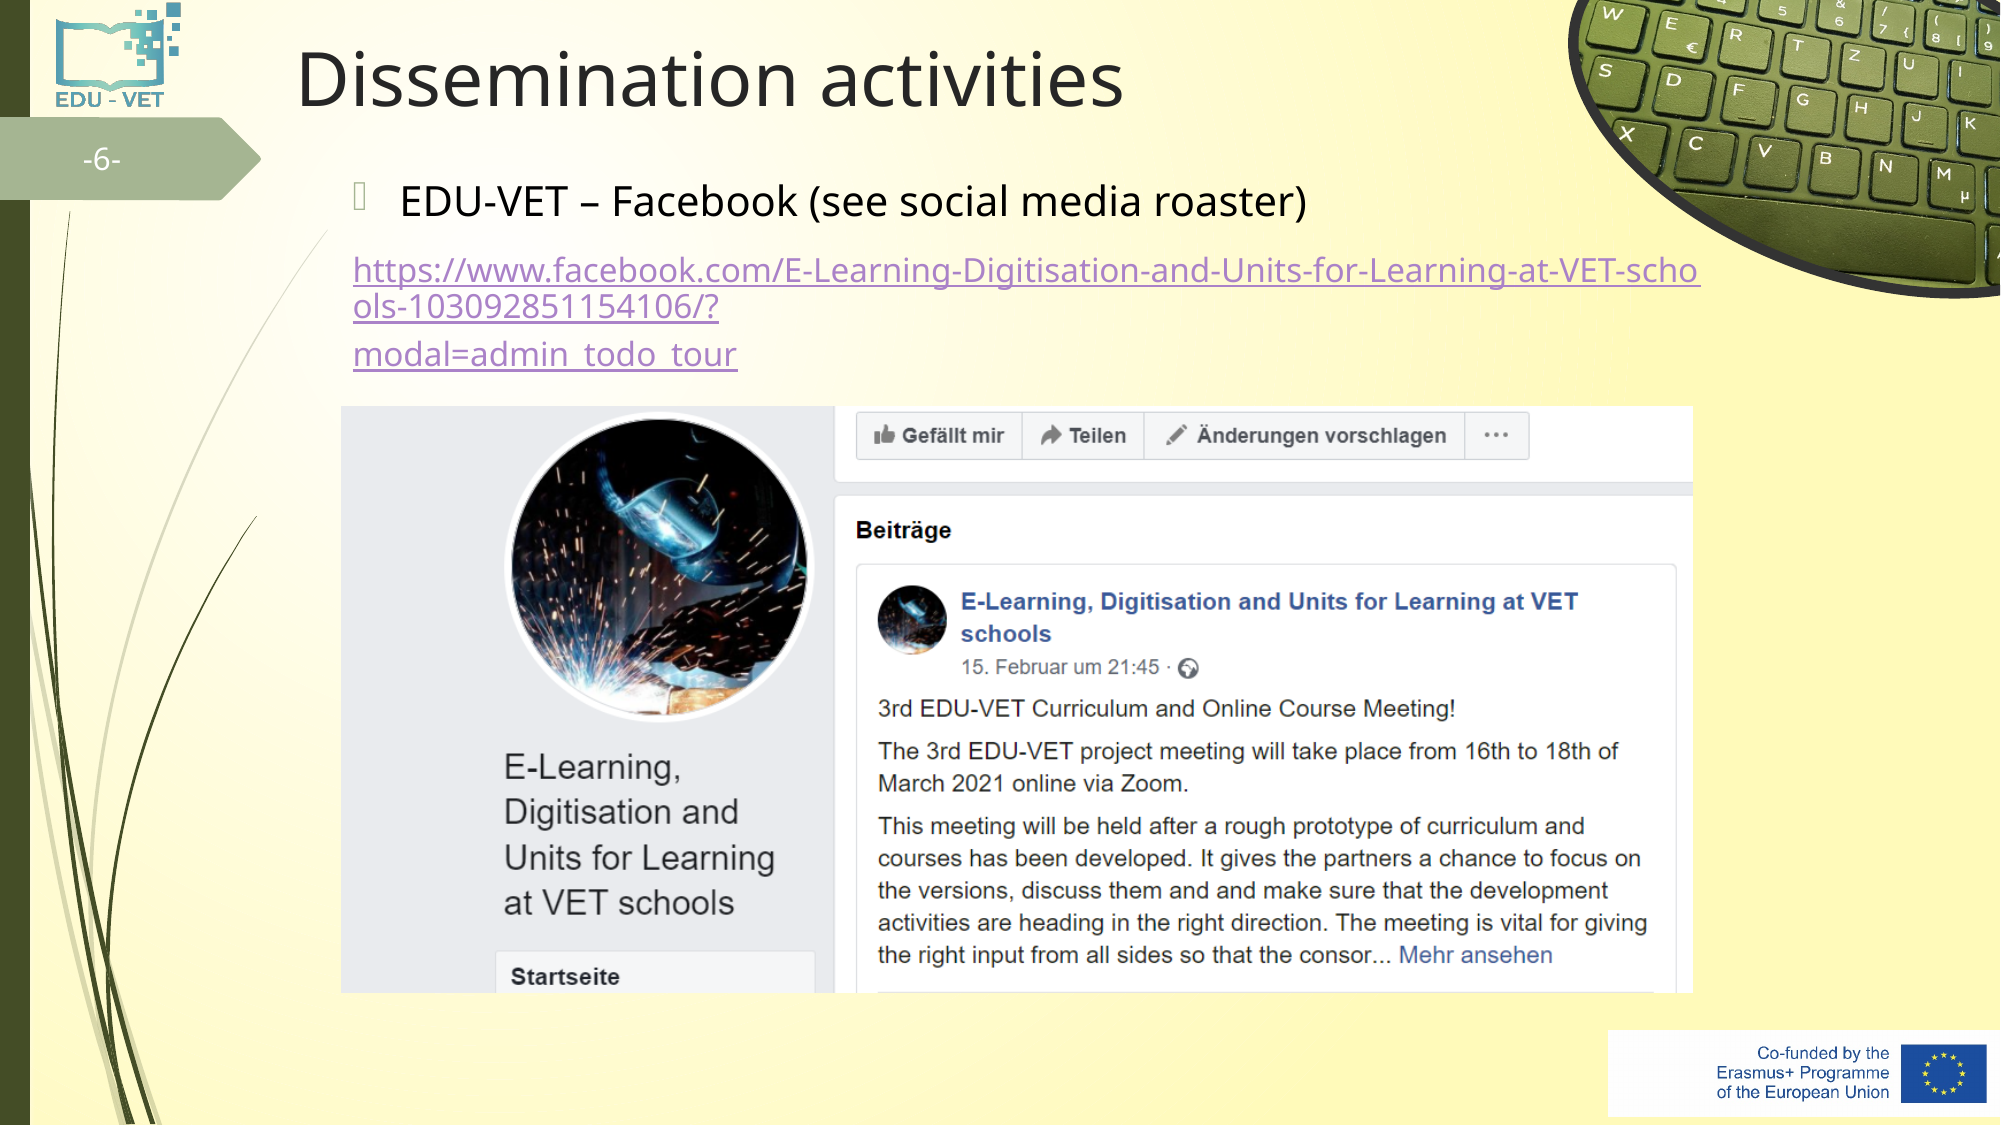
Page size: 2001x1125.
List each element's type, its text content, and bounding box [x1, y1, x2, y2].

picture [1608, 1029, 2000, 1117]
picture [52, 0, 189, 123]
list EDU-VET – Facebook (see social media roaster) https://www.facebook.com/E-Learning-Digitisation-and-Units-for-Learning-at-VET-schools-103092851154106/?modal=admin_todo_tour [262, 163, 1726, 954]
picture [1590, 0, 2001, 288]
title Dissemination activities [280, 24, 1566, 163]
picture [341, 405, 1694, 993]
